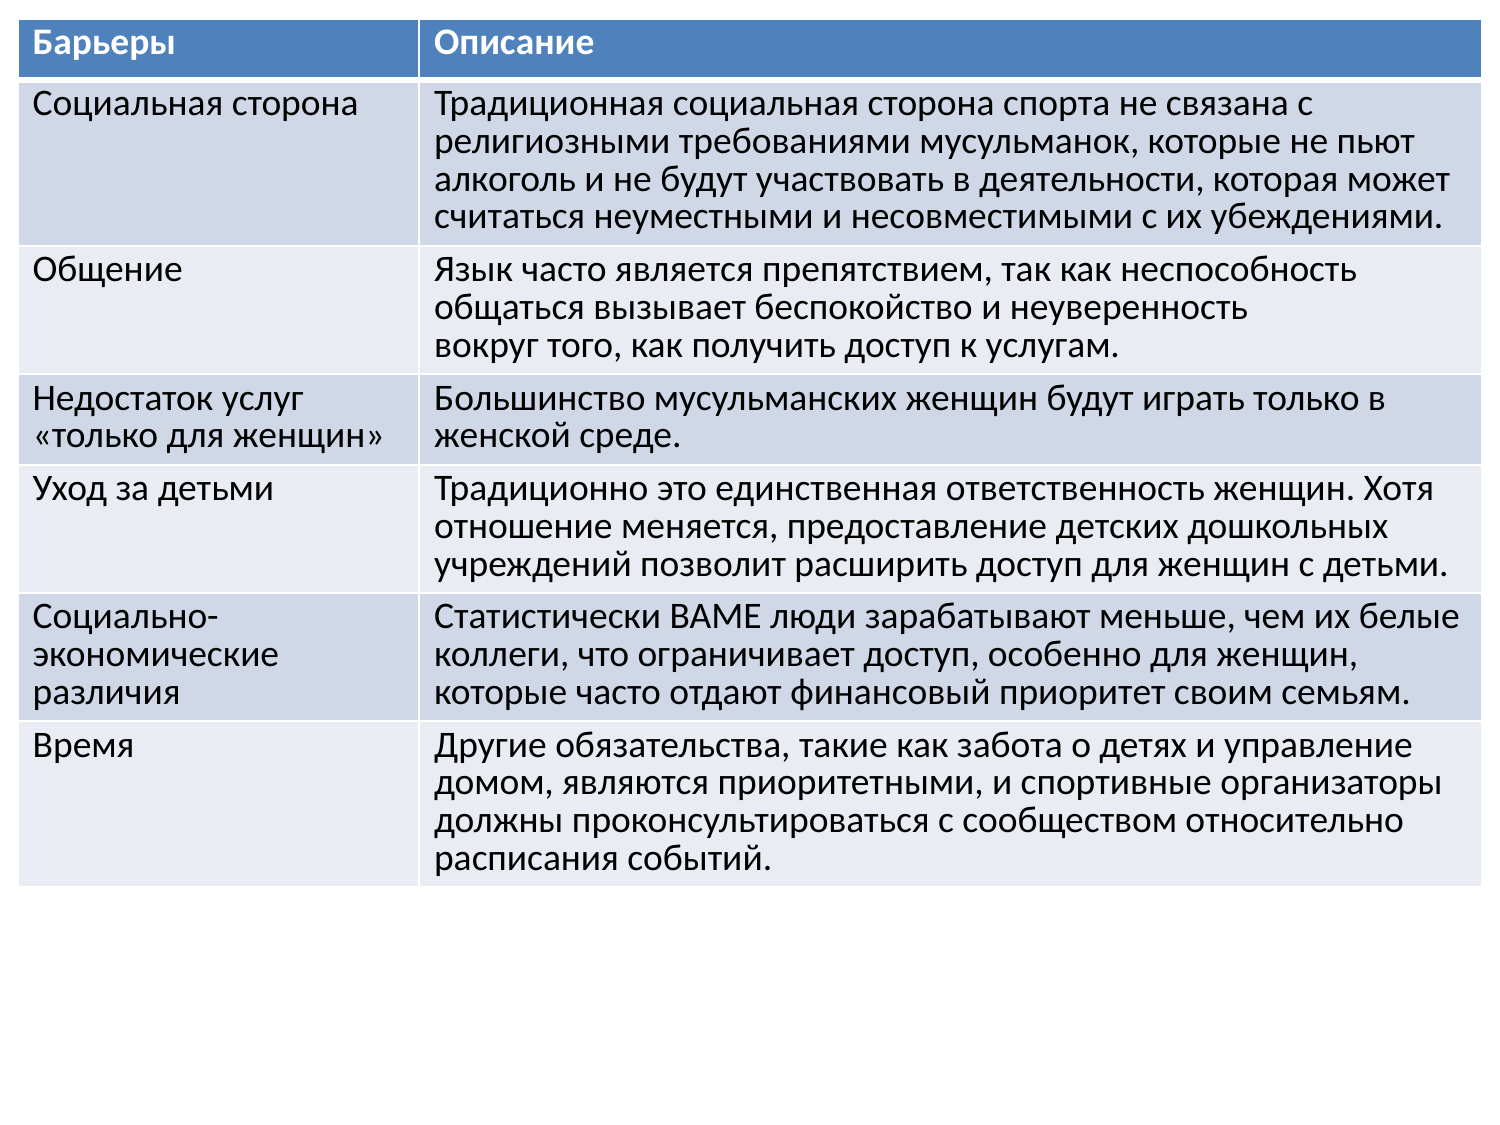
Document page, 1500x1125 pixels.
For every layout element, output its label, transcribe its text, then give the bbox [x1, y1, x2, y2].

table_cell Недостаток услуг «только для женщин» [19, 375, 418, 464]
table_header Описание [420, 20, 1481, 77]
table_cell Время [19, 722, 418, 886]
table_cell Общение [19, 247, 418, 373]
table_cell Большинство мусульманских женщин будут играть только в женской среде. [420, 375, 1481, 464]
table_cell Социальная сторона [19, 83, 418, 245]
table_cell Статистически BAME люди зарабатывают меньше, чем их белые коллеги, что ограничивает доступ, особенно для женщин, которые часто отдают финансовый приоритет своим семьям. [420, 594, 1481, 720]
table_cell Язык часто является препятствием, так как неспособность общаться вызывает беспокойство и неуверенность вокруг того, как получить доступ к услугам. [420, 247, 1481, 373]
table_cell Традиционно это единственная ответственность женщин. Хотя отношение меняется, предоставление детских дошкольных учреждений позволит расширить доступ для женщин с детьми. [420, 466, 1481, 592]
table_cell Традиционная социальная сторона спорта не связана с религиозными требованиями мусульманок, которые не пьют алкоголь и не будут участвовать в деятельности, которая может считаться неуместными и несовместимыми с их убеждениями. [420, 83, 1481, 245]
table_header Барьеры [19, 20, 418, 77]
table_cell Социально-экономические различия [19, 594, 418, 720]
table_cell Уход за детьми [19, 466, 418, 592]
table_cell Другие обязательства, такие как забота о детях и управление домом, являются приоритетными, и спортивные организаторы должны проконсультироваться с сообществом относительно расписания событий. [420, 722, 1481, 886]
